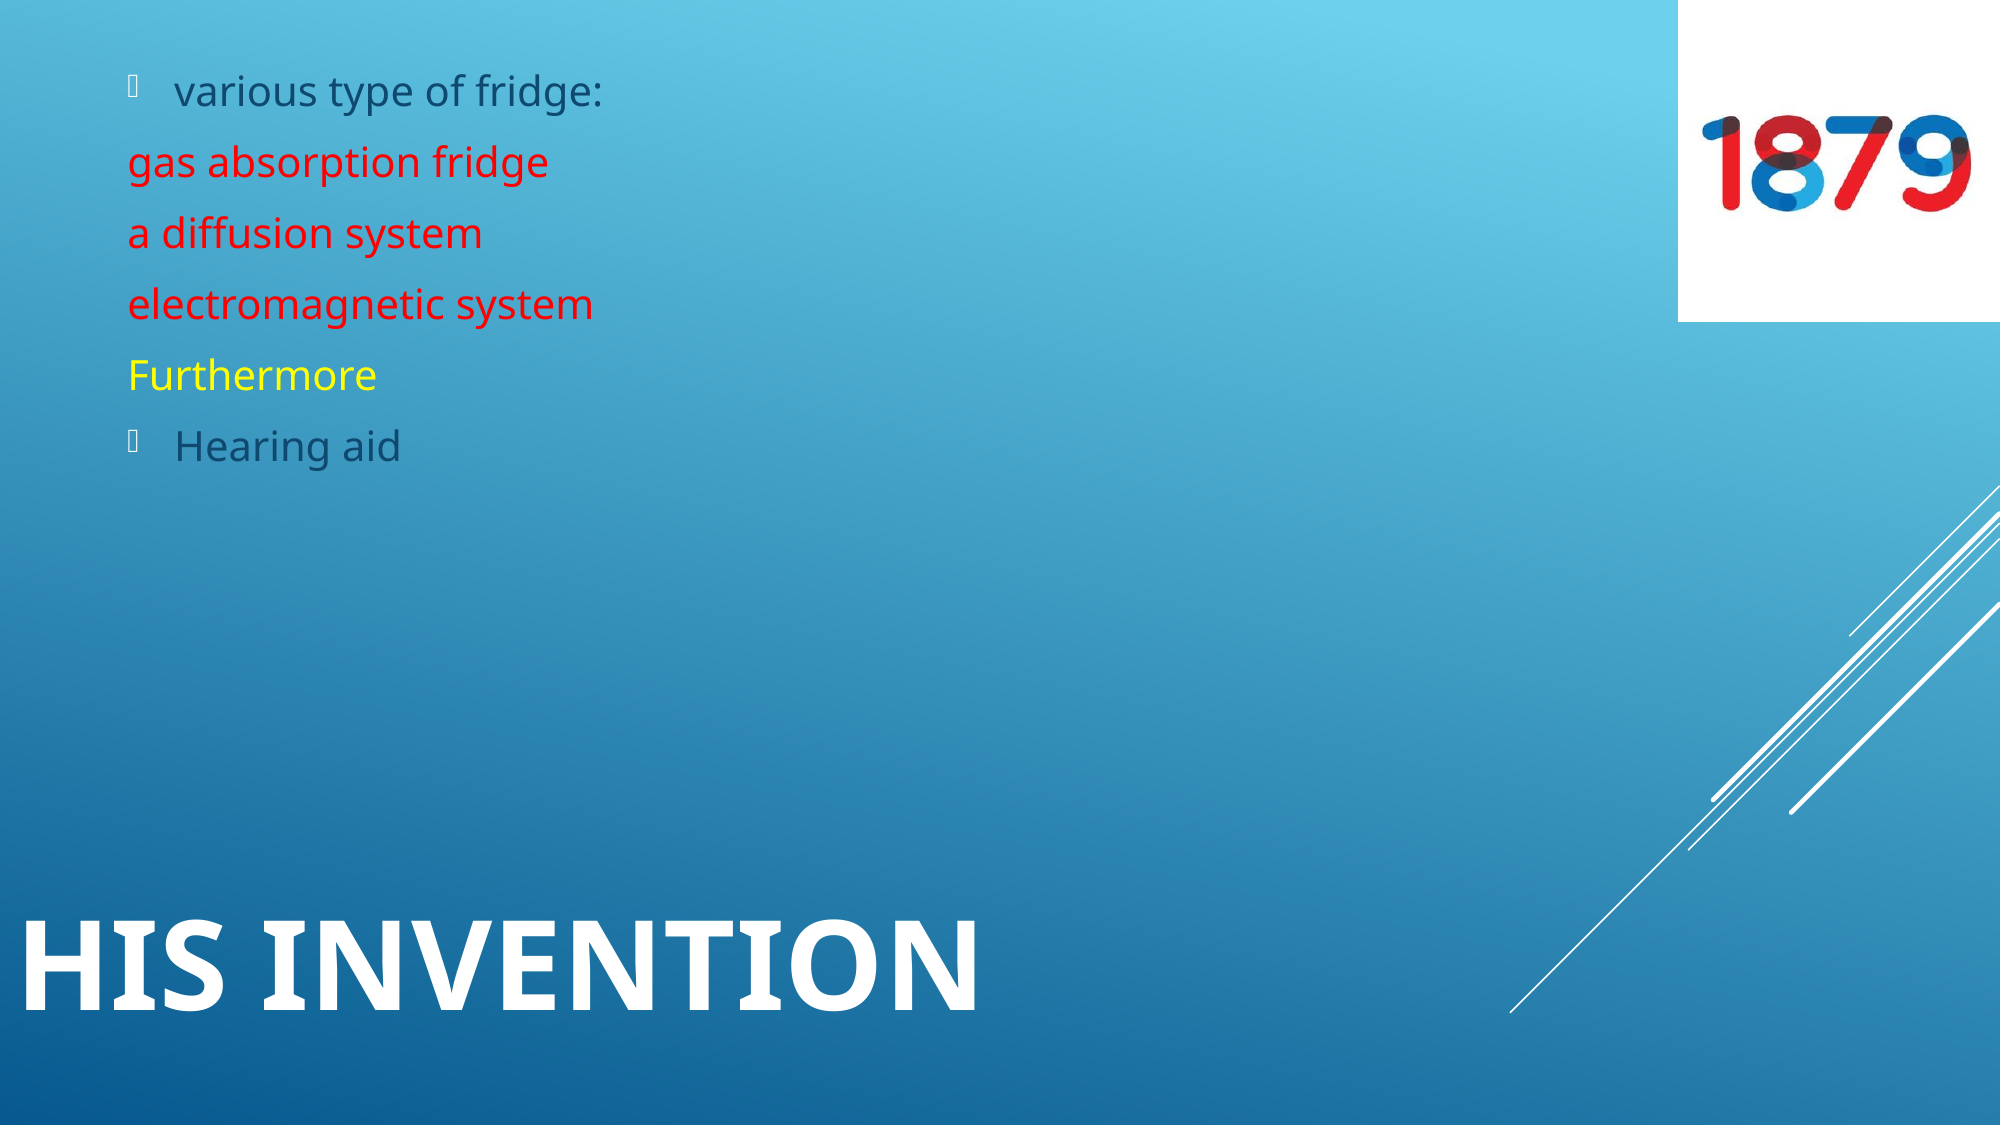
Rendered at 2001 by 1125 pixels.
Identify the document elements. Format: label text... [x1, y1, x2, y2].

picture [1677, 0, 2000, 322]
list various type of fridge: gas absorption fridge a diffusion system electromagnetic system Furthermore Hearing aid [112, 112, 1513, 706]
title His Invention [0, 877, 1400, 1125]
